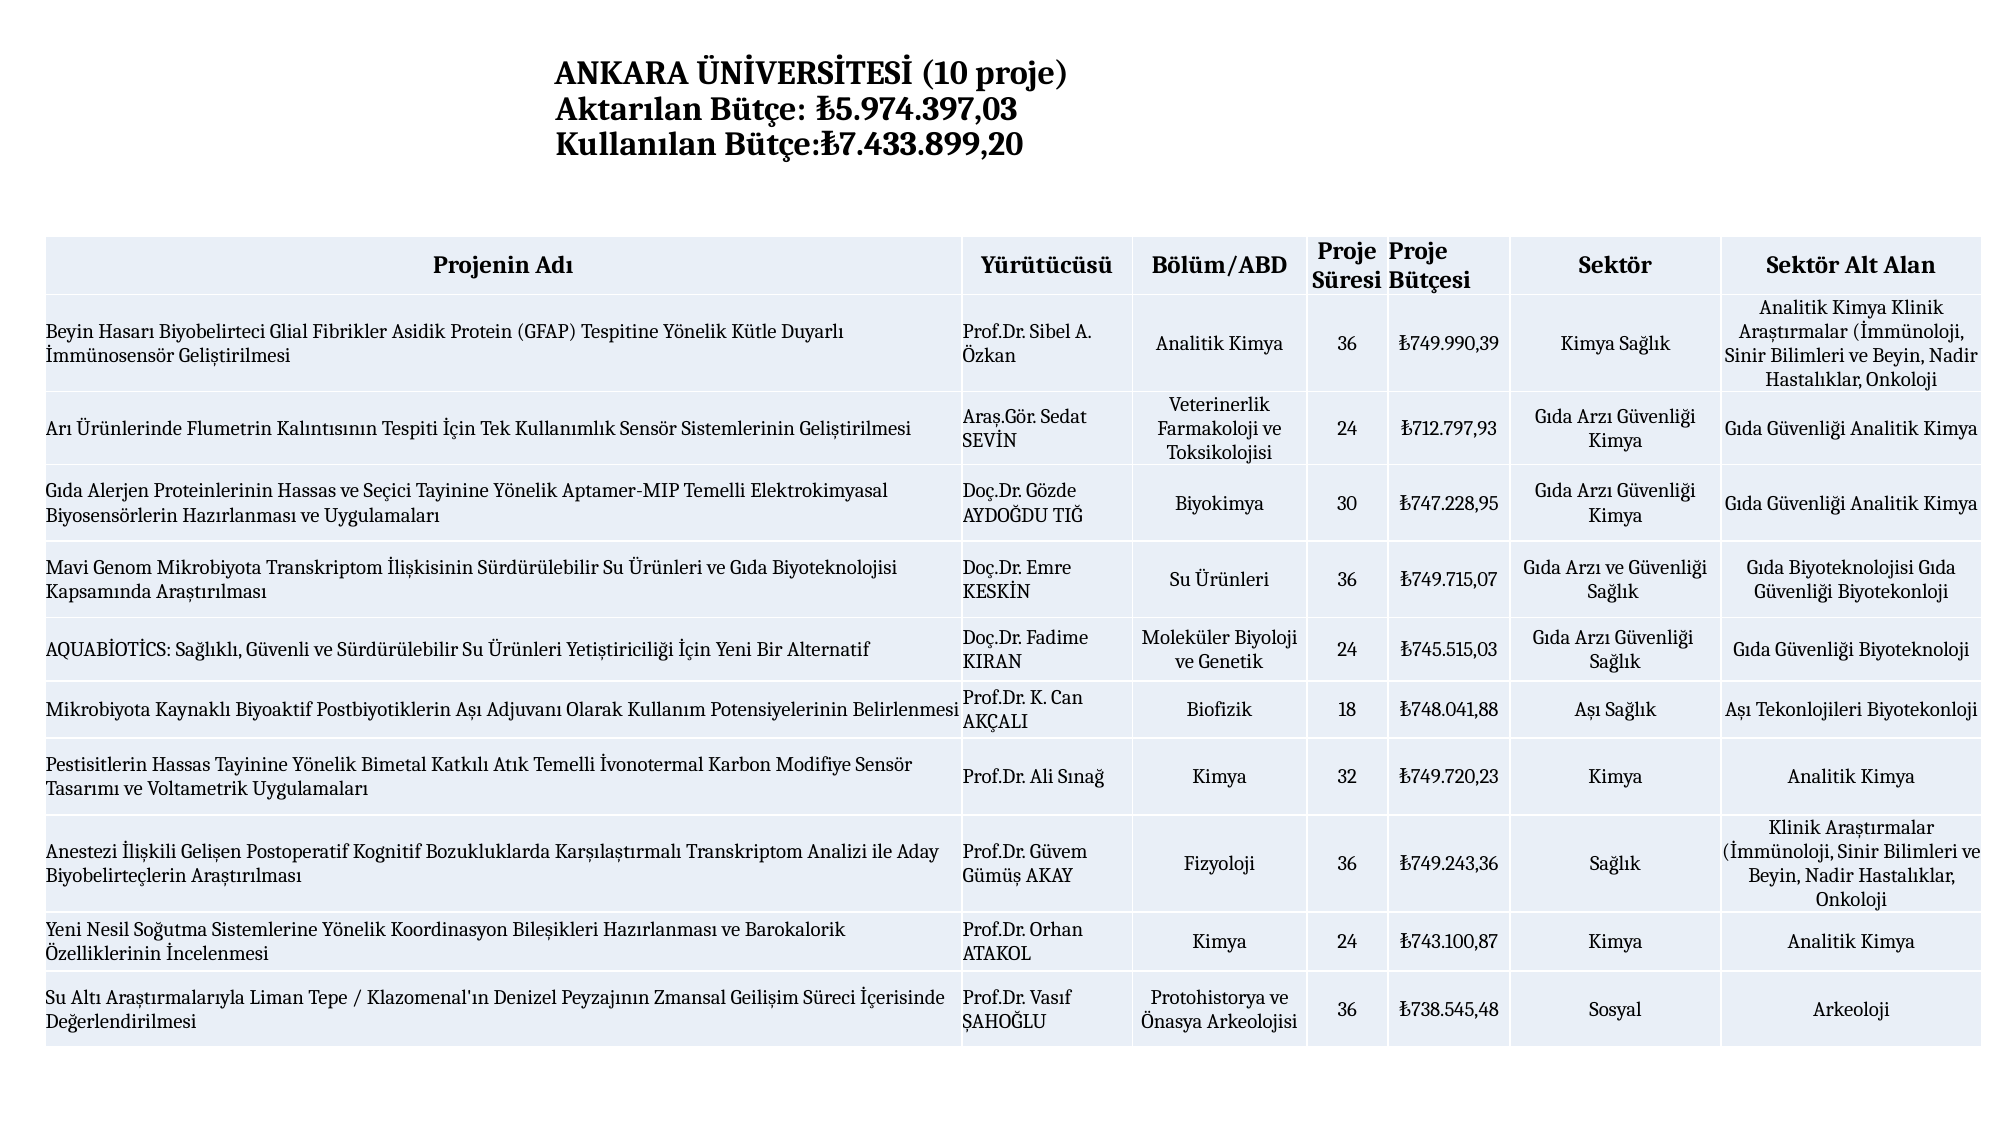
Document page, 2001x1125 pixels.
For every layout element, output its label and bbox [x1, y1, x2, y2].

table_cell [1389, 618, 1509, 680]
table_cell [1389, 542, 1509, 617]
table_cell [1133, 295, 1306, 391]
table_cell [46, 542, 961, 617]
table_cell [1389, 816, 1509, 911]
table_cell [1133, 542, 1306, 617]
table_header [1308, 237, 1387, 294]
table_cell [46, 618, 961, 680]
table_cell [1133, 739, 1306, 814]
table_header [1722, 237, 1981, 294]
table_cell [963, 542, 1132, 617]
table_cell [1722, 618, 1981, 680]
table_cell [1511, 913, 1720, 970]
table_cell [1308, 618, 1387, 680]
table_cell [1389, 972, 1509, 1046]
table_cell [46, 682, 961, 737]
table_cell [1511, 816, 1720, 911]
table_cell [1308, 392, 1387, 464]
table_cell [1511, 542, 1720, 617]
table_cell [1308, 972, 1387, 1046]
table_cell [1722, 295, 1981, 391]
table_cell [1511, 465, 1720, 540]
table_cell [963, 739, 1132, 814]
table_cell [46, 295, 961, 391]
table_cell [46, 392, 961, 464]
table_cell [1722, 392, 1981, 464]
table_cell [1389, 392, 1509, 464]
table_cell [1389, 682, 1509, 737]
table_cell [46, 913, 961, 970]
table_cell [1722, 739, 1981, 814]
table_header [1133, 237, 1306, 294]
table_cell [1308, 739, 1387, 814]
table_header [1511, 237, 1720, 294]
table_cell [1308, 542, 1387, 617]
table_cell [1133, 972, 1306, 1046]
table_cell [963, 682, 1132, 737]
table_cell [1511, 682, 1720, 737]
table_cell [1308, 295, 1387, 391]
table_cell [963, 465, 1132, 540]
table_cell [1511, 739, 1720, 814]
table_cell [1308, 913, 1387, 970]
table_cell [1722, 972, 1981, 1046]
table_cell [1511, 295, 1720, 391]
table_cell [1722, 913, 1981, 970]
table_cell [1722, 816, 1981, 911]
table_cell [1722, 542, 1981, 617]
table_header [46, 237, 961, 294]
table_cell [963, 392, 1132, 464]
table_cell [1133, 682, 1306, 737]
table_cell [1511, 972, 1720, 1046]
table_cell [1389, 465, 1509, 540]
table_cell [1722, 465, 1981, 540]
table_cell [46, 739, 961, 814]
table_cell [963, 972, 1132, 1046]
table_cell [1133, 816, 1306, 911]
table_cell [1389, 913, 1509, 970]
table_cell [1308, 682, 1387, 737]
table_cell [1389, 739, 1509, 814]
table_cell [1511, 618, 1720, 680]
table_cell [963, 618, 1132, 680]
table_cell [963, 913, 1132, 970]
table_header [1389, 237, 1509, 294]
table_cell [963, 816, 1132, 911]
table_cell [1308, 816, 1387, 911]
table_cell [1511, 392, 1720, 464]
table_cell [1722, 682, 1981, 737]
table_cell [963, 295, 1132, 391]
table_cell [46, 465, 961, 540]
table_cell [1133, 913, 1306, 970]
table_cell [1133, 392, 1306, 464]
table_cell [1389, 295, 1509, 391]
table_cell [1133, 465, 1306, 540]
table_cell [46, 972, 961, 1046]
table_cell [1308, 465, 1387, 540]
table_cell [1133, 618, 1306, 680]
table_header [963, 237, 1132, 294]
title [393, 43, 1859, 237]
table_cell [46, 816, 961, 911]
